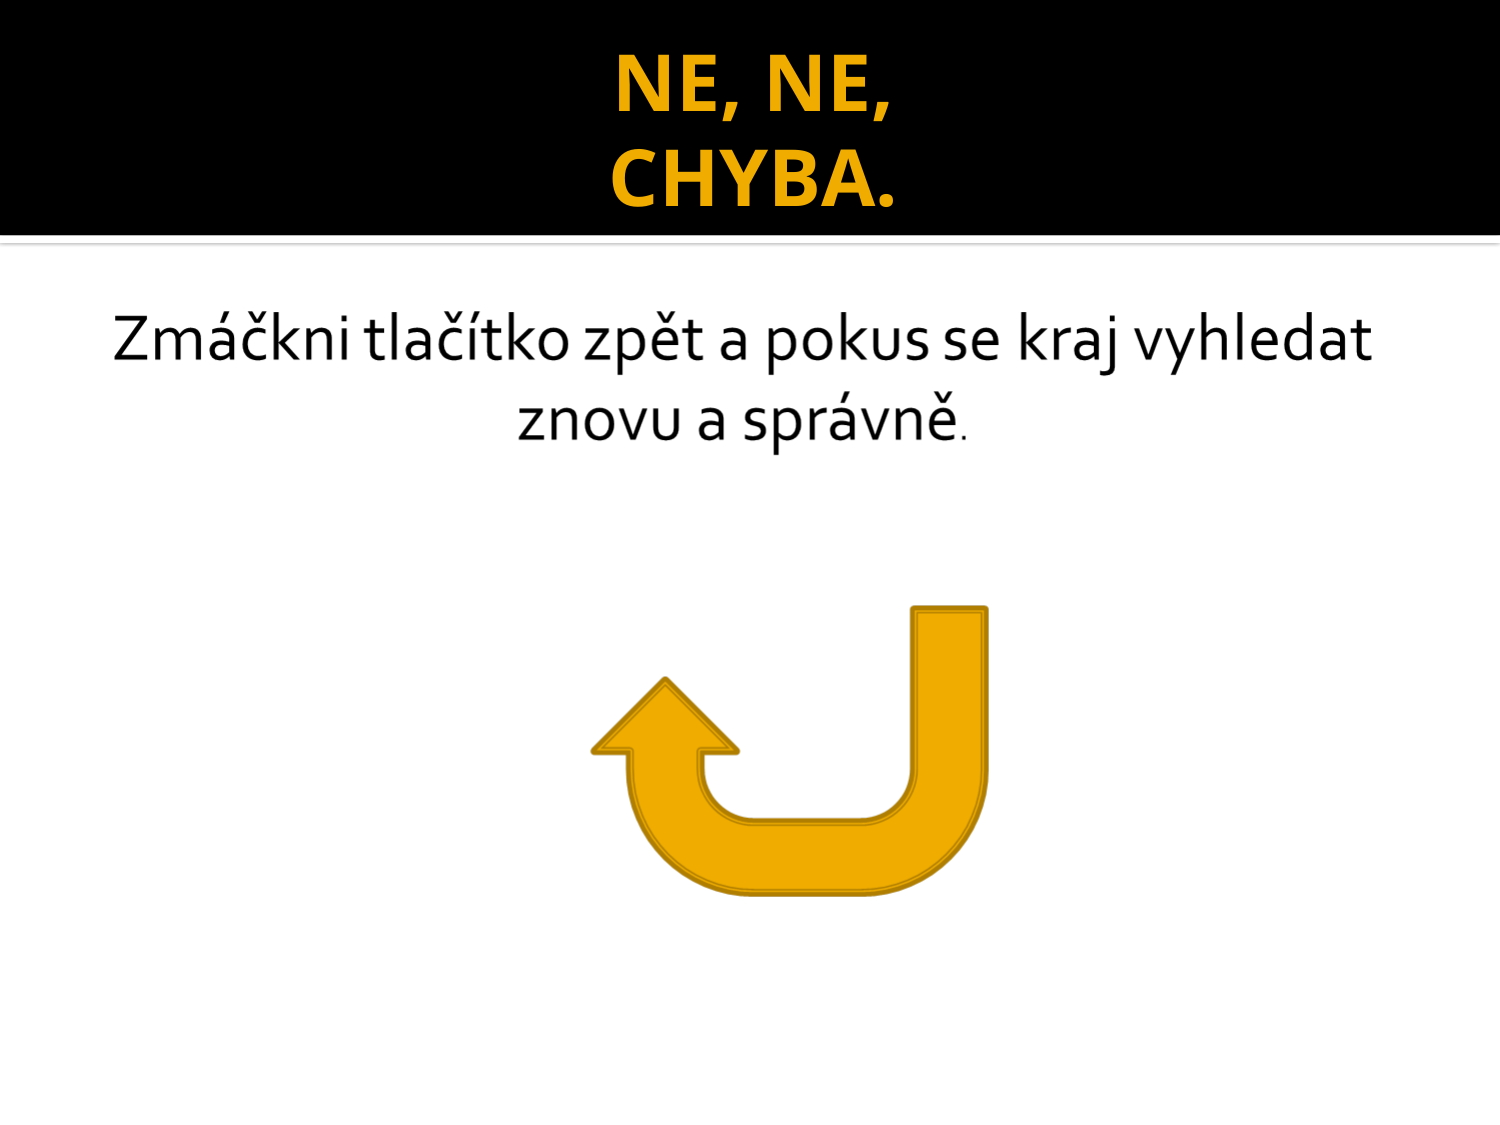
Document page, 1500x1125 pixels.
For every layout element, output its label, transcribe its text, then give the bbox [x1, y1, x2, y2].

picture [0, 243, 1499, 1125]
title NE, NE, CHYBA. [75, 24, 1425, 231]
